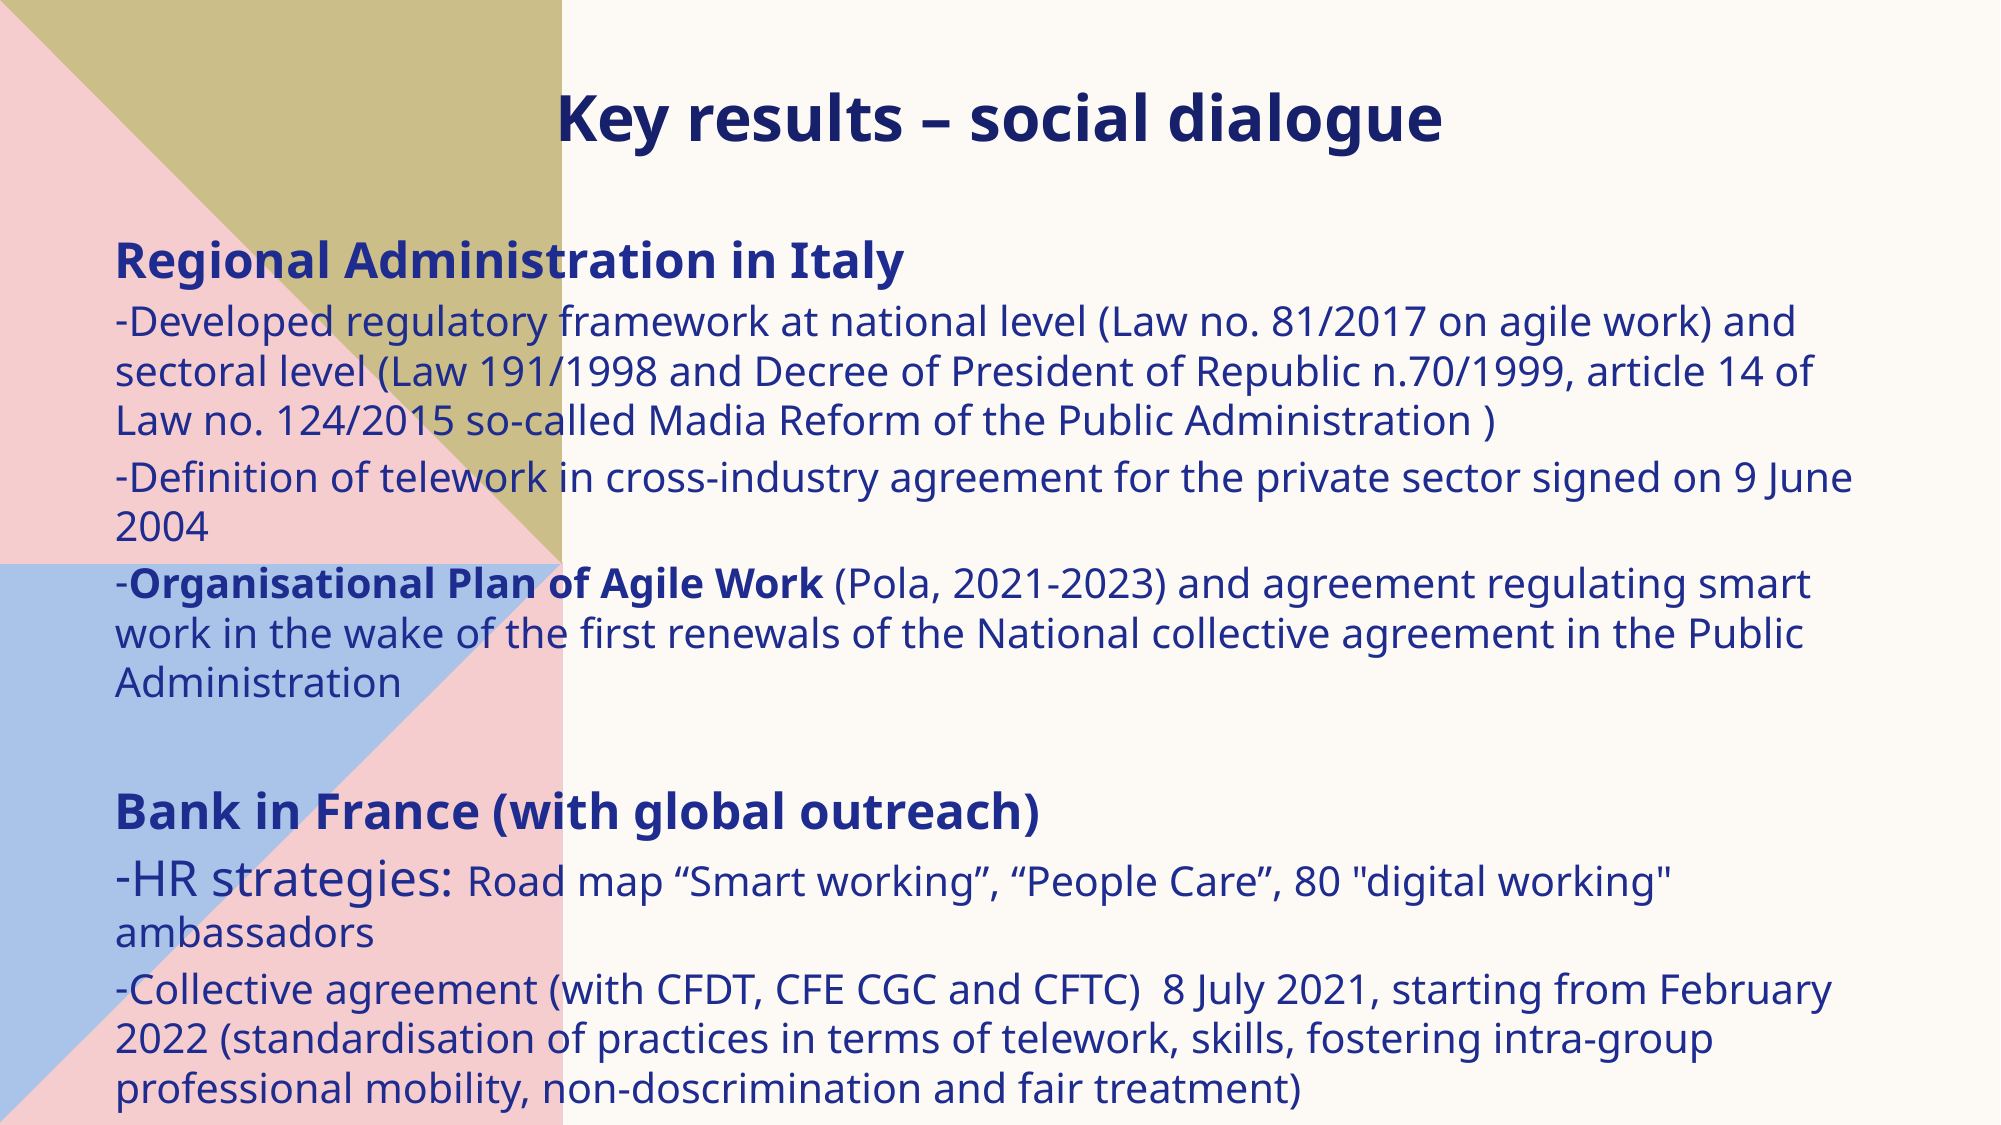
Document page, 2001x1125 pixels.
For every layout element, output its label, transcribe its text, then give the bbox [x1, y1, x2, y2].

list Key results – social dialogue Regional Administration in Italy Developed regulatory framework at national level (Law no. 81/2017 on agile work) and sectoral level (Law 191/1998 and Decree of President of Republic n.70/1999, article 14 of Law no. 124/2015 so-called Madia Reform of the Public Administration ) Definition of telework in cross-industry agreement for the private sector signed on 9 June 2004 Organisational Plan of Agile Work (Pola, 2021-2023) and agreement regulating smart work in the wake of the first renewals of the National collective agreement in the Public Administration Bank in France (with global outreach) HR strategies: Road map “Smart working”, “People Care”, 80 "digital working" ambassadors Collective agreement (with CFDT, CFE CGC and CFTC) 8 July 2021, starting from February 2022 (standardisation of practices in terms of telework, skills, fostering intra-group professional mobility, non-doscrimination and fair treatment) [99, 70, 1900, 1125]
